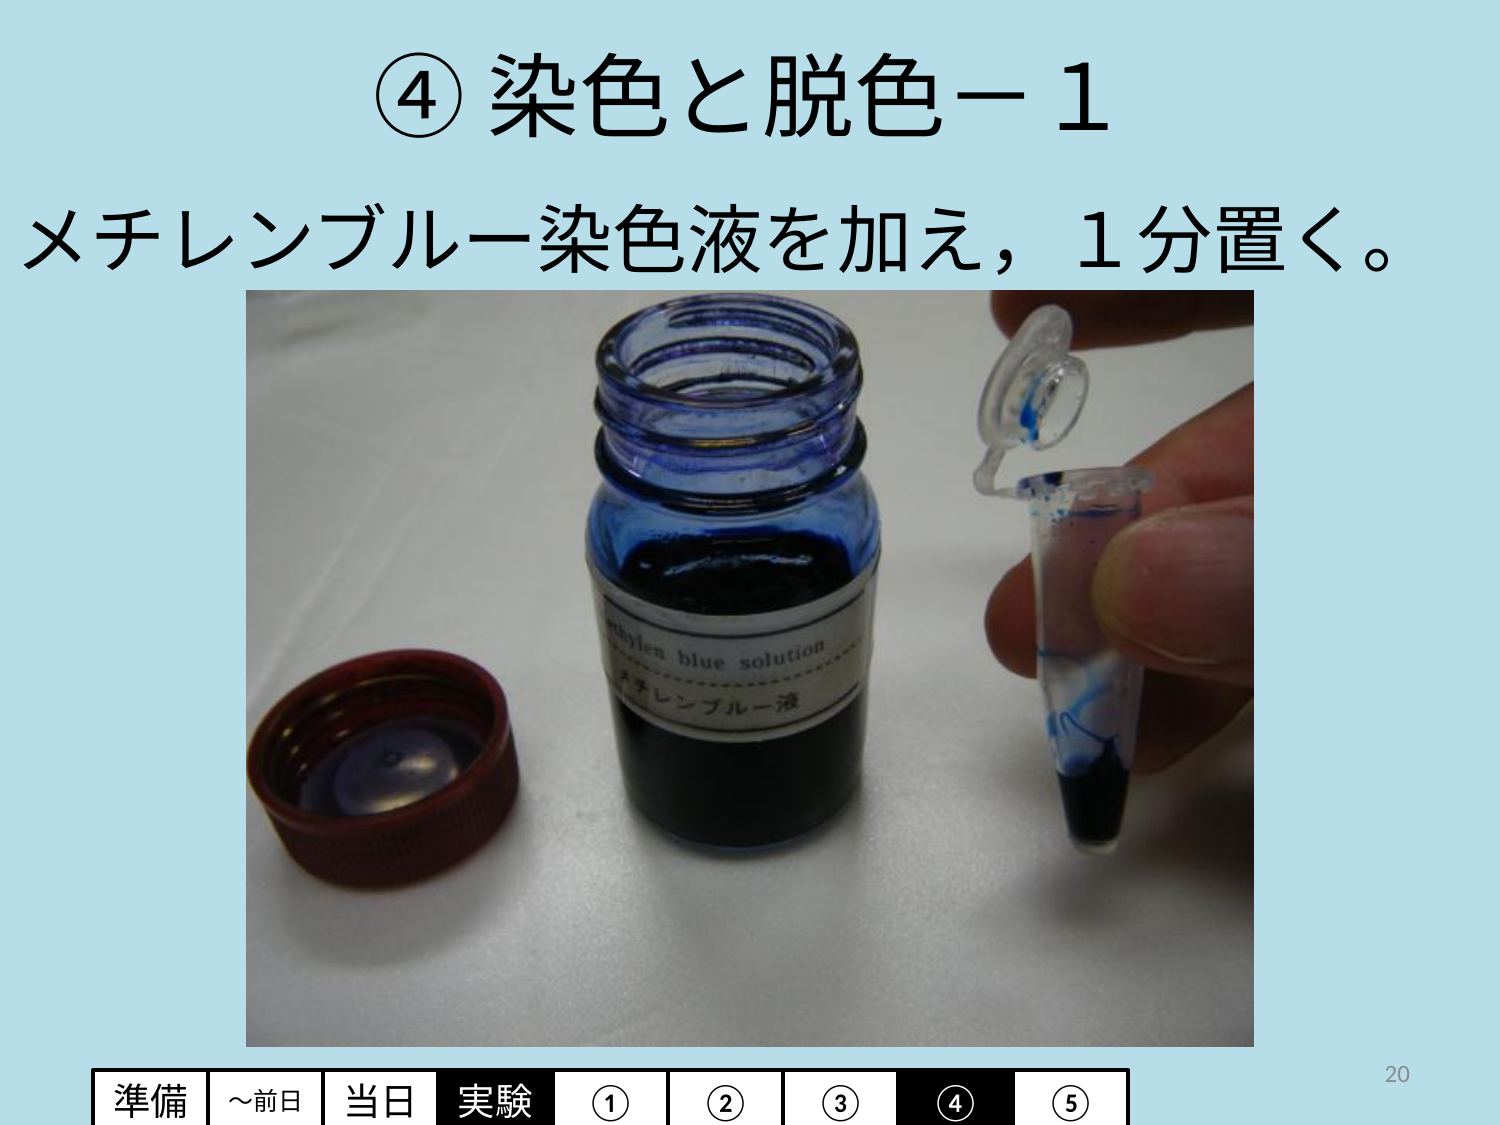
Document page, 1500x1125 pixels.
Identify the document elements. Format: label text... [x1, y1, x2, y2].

slide_number 20 [1074, 1042, 1425, 1103]
picture [245, 290, 1255, 1047]
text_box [92, 1070, 1129, 1125]
list メチレンブルー染色液を加え，１分置く。 [0, 184, 1500, 1005]
title ④染色と脱色－１ [76, 0, 1427, 184]
